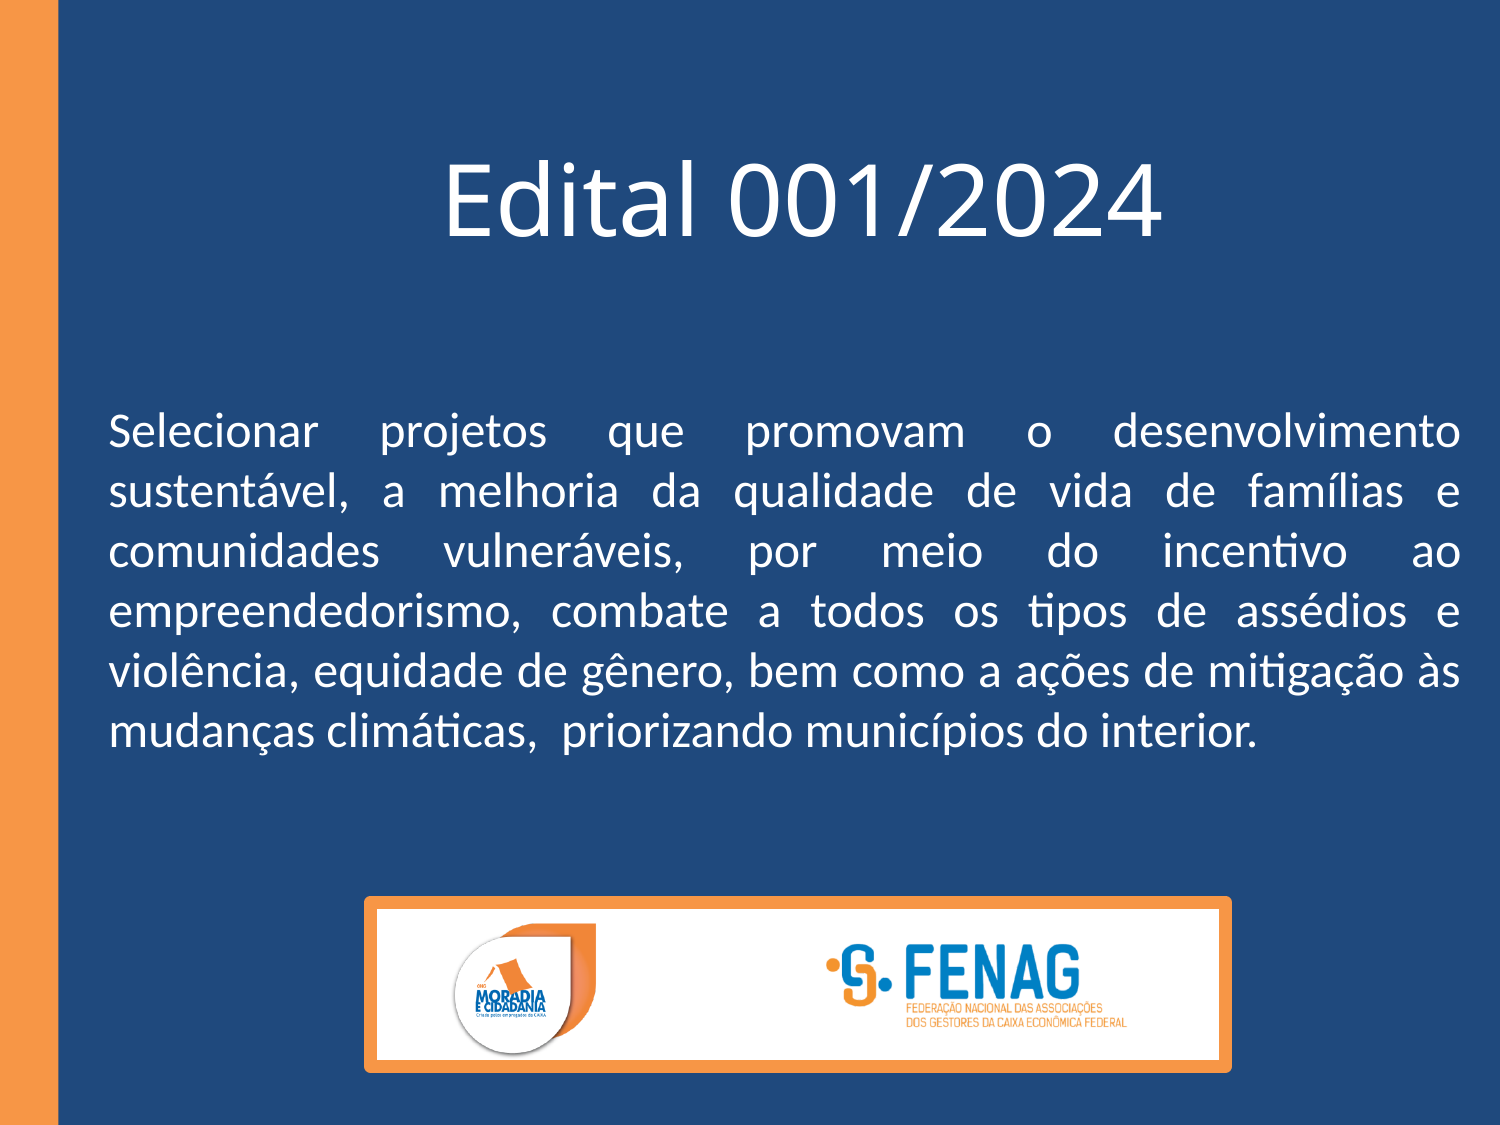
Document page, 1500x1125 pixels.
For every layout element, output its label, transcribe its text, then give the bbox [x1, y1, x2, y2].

picture [796, 925, 1149, 1045]
text_box [0, 0, 61, 1125]
text_box [368, 900, 1228, 1068]
text_box Edital 001/2024 [425, 128, 1180, 264]
picture [445, 913, 603, 1067]
text_box Selecionar projetos que promovam o desenvolvimento sustentável, a melhoria da qualidade de vida de famílias e comunidades vulneráveis, por meio do incentivo ao empreendedorismo, combate a todos os tipos de assédios e violência, equidade de gênero, bem como a ações de mitigação às mudanças climáticas, priorizando municípios do interior. [93, 389, 1477, 885]
